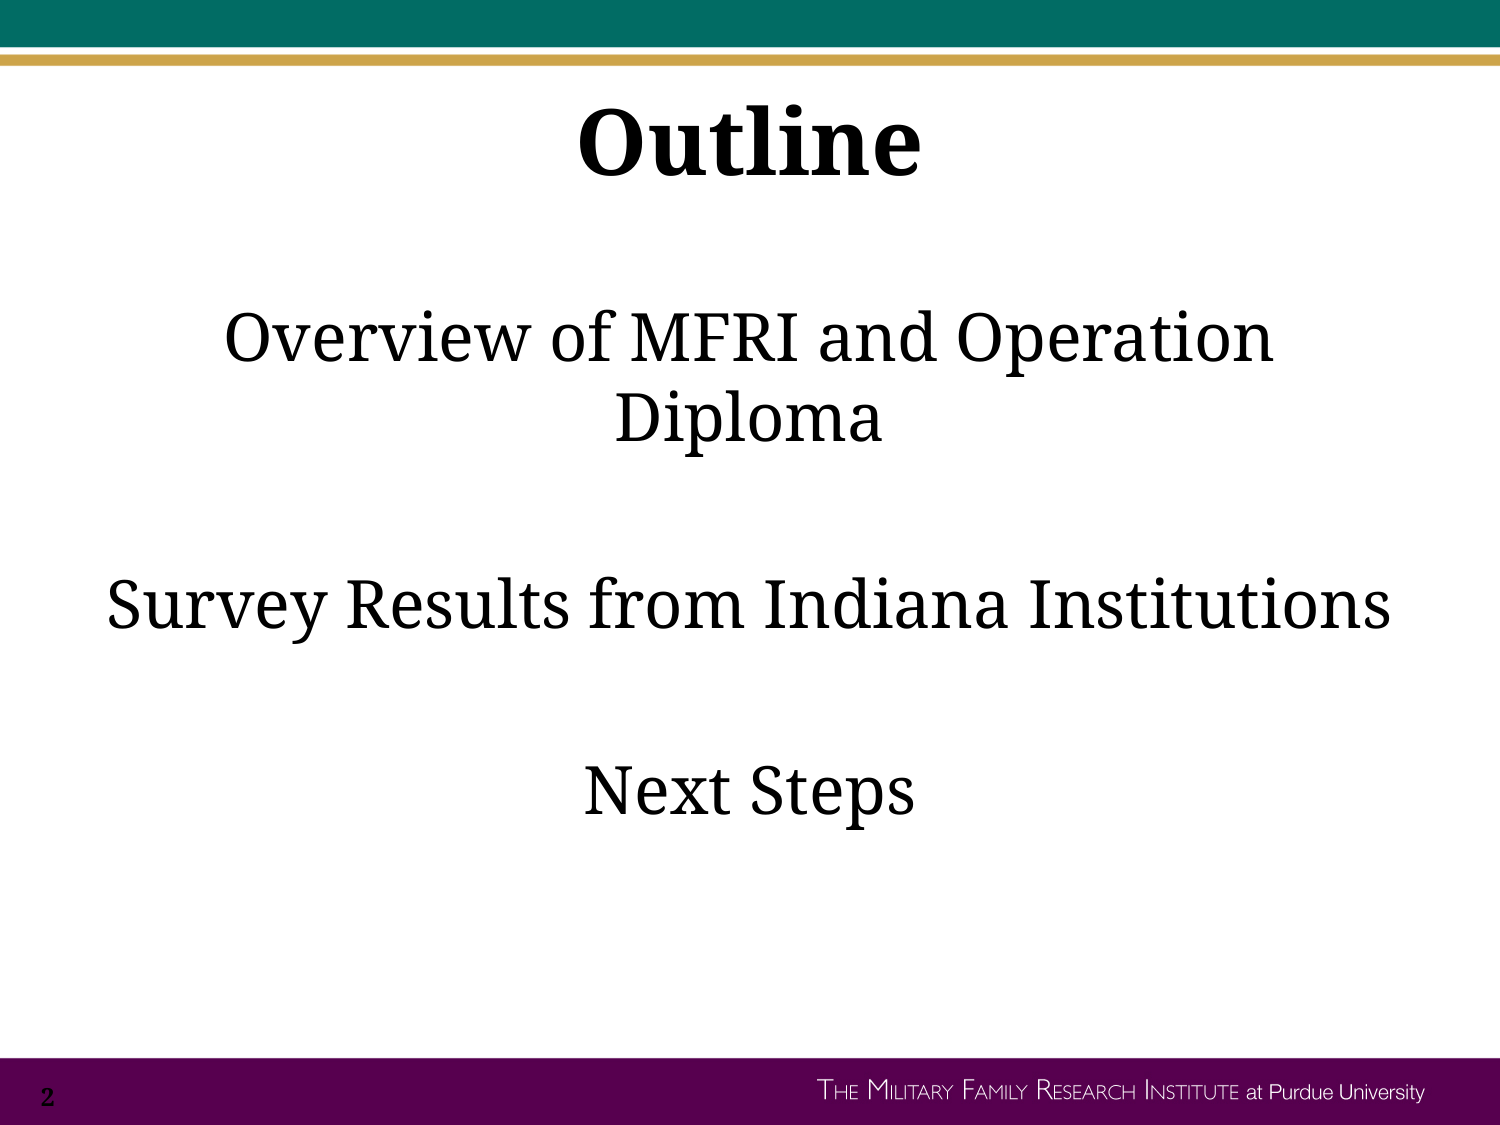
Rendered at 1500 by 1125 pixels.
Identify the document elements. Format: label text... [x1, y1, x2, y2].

picture [0, 0, 1500, 1125]
title Outline [75, 45, 1425, 233]
text_box 2 [26, 1074, 103, 1120]
list Overview of MFRI and Operation Diploma Survey Results from Indiana Institutions Next Steps [75, 287, 1425, 975]
